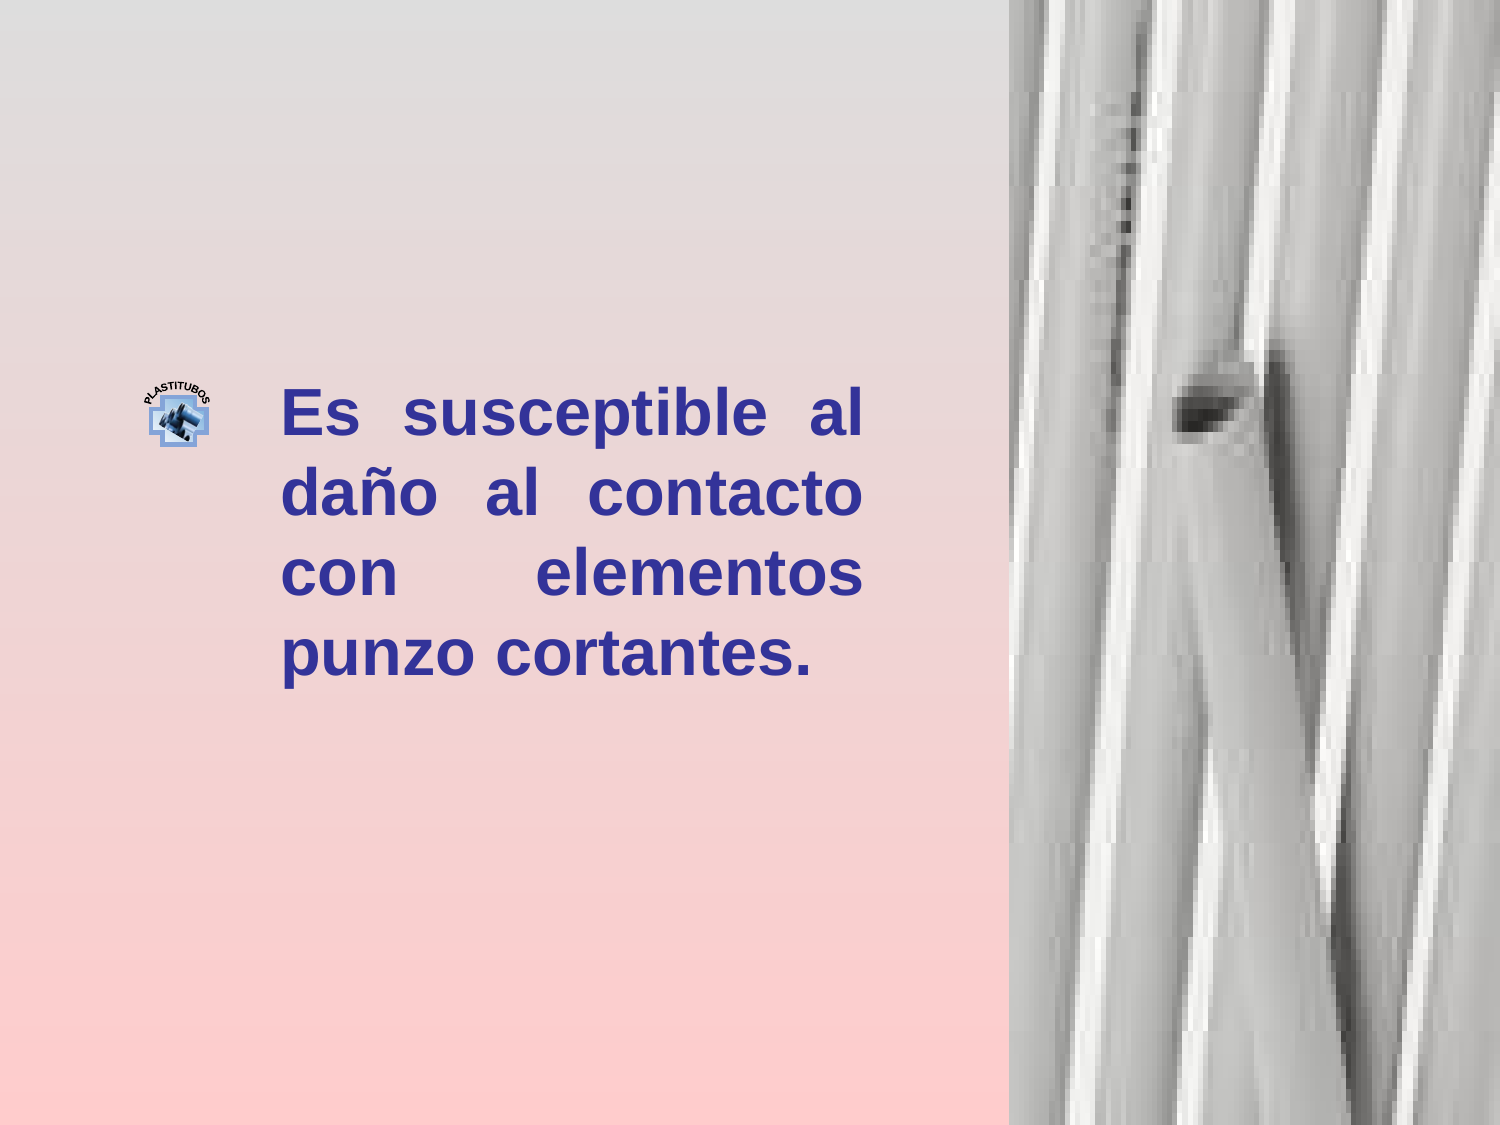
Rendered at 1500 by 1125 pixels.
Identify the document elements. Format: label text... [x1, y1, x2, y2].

text_box Es susceptible al daño al contacto con elementos punzo cortantes. [265, 361, 880, 810]
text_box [147, 385, 207, 445]
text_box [1009, 0, 1500, 1125]
